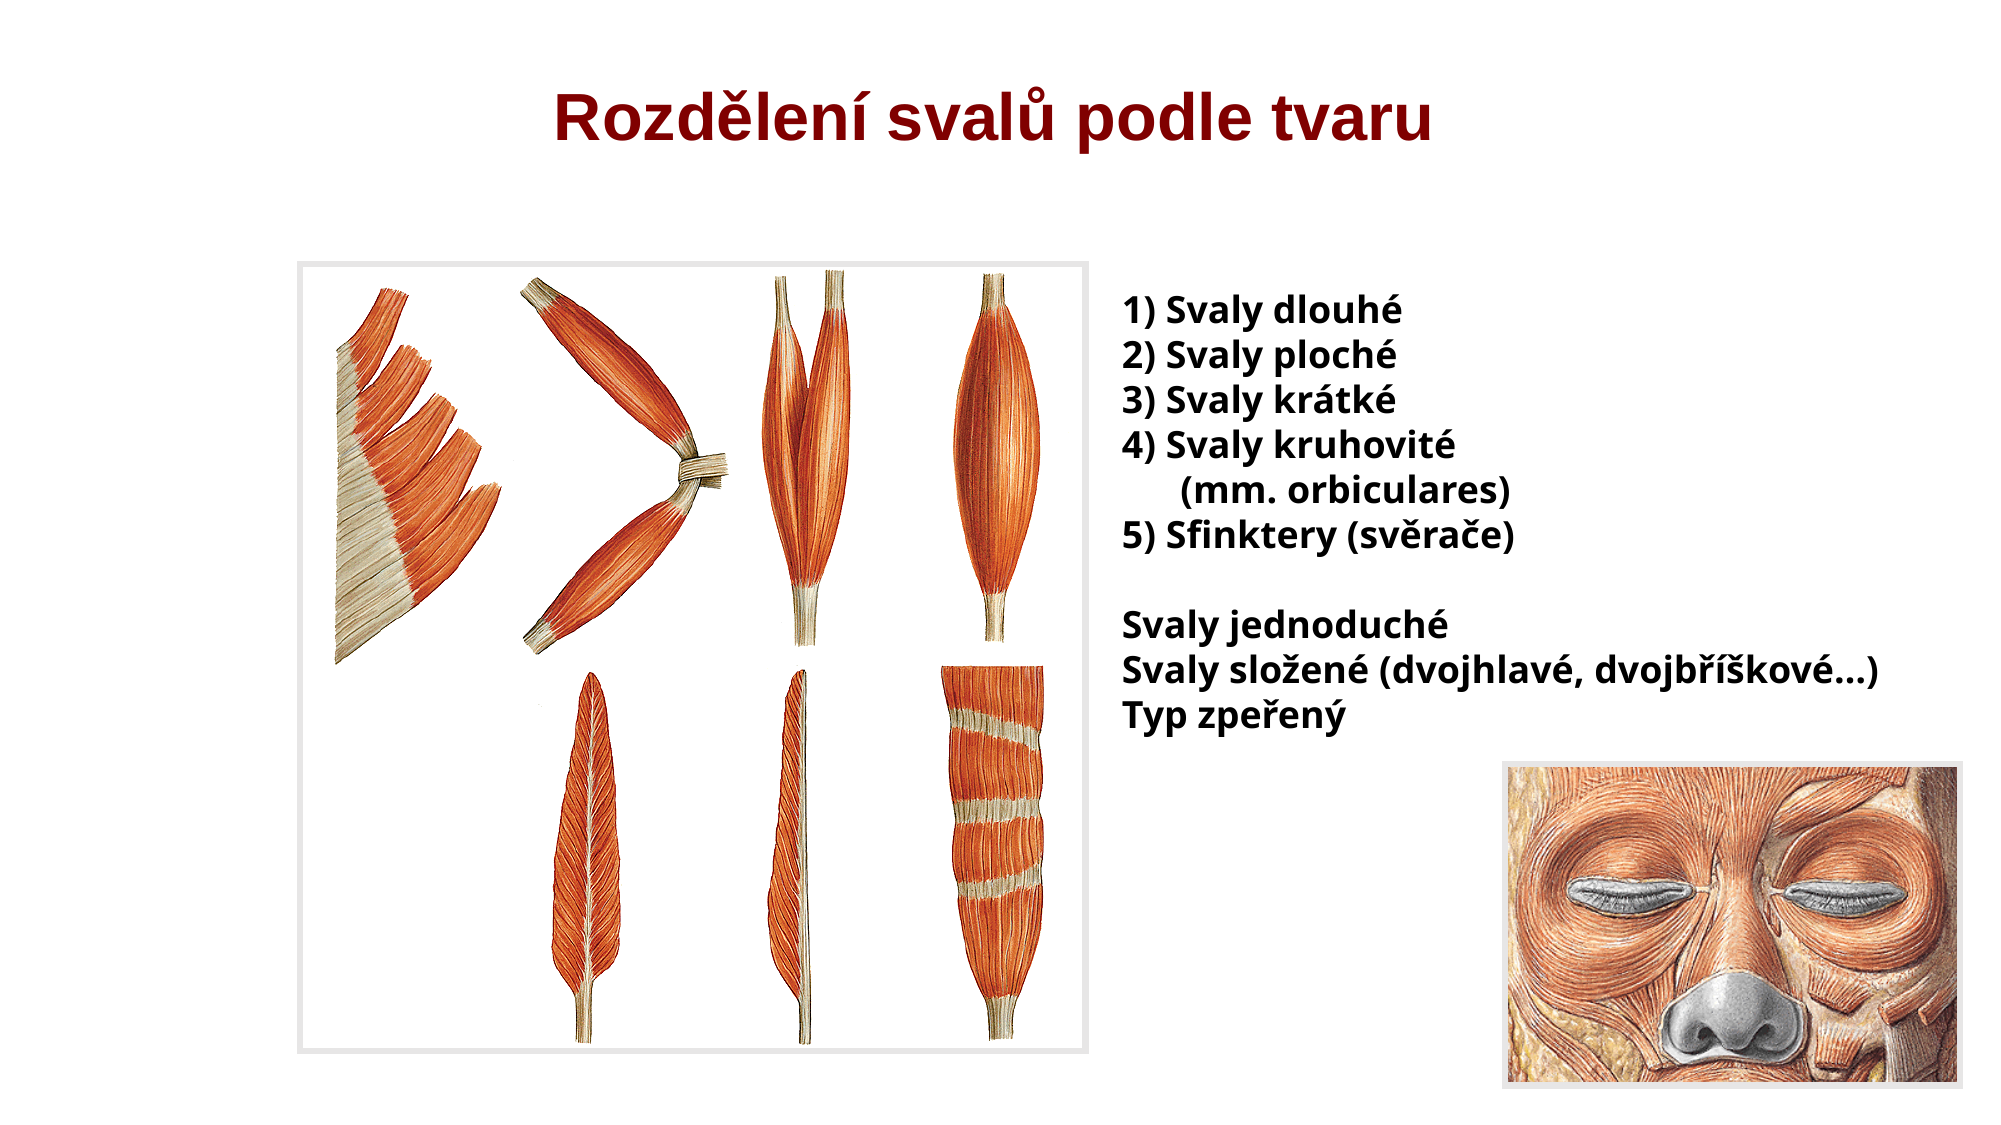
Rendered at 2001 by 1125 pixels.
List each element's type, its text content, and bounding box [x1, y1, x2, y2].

picture [303, 267, 1083, 1048]
picture [1507, 767, 1957, 1083]
text_box 1) Svaly dlouhé 2) Svaly ploché 3) Svaly krátké 4) Svaly kruhovité (mm. orbiculares) 5) Sfinktery (svěrače) Svaly jednoduché Svaly složené (dvojhlavé, dvojbříškové…) Typ zpeřený [1107, 278, 1909, 744]
text_box Rozdělení svalů podle tvaru [539, 66, 1508, 161]
